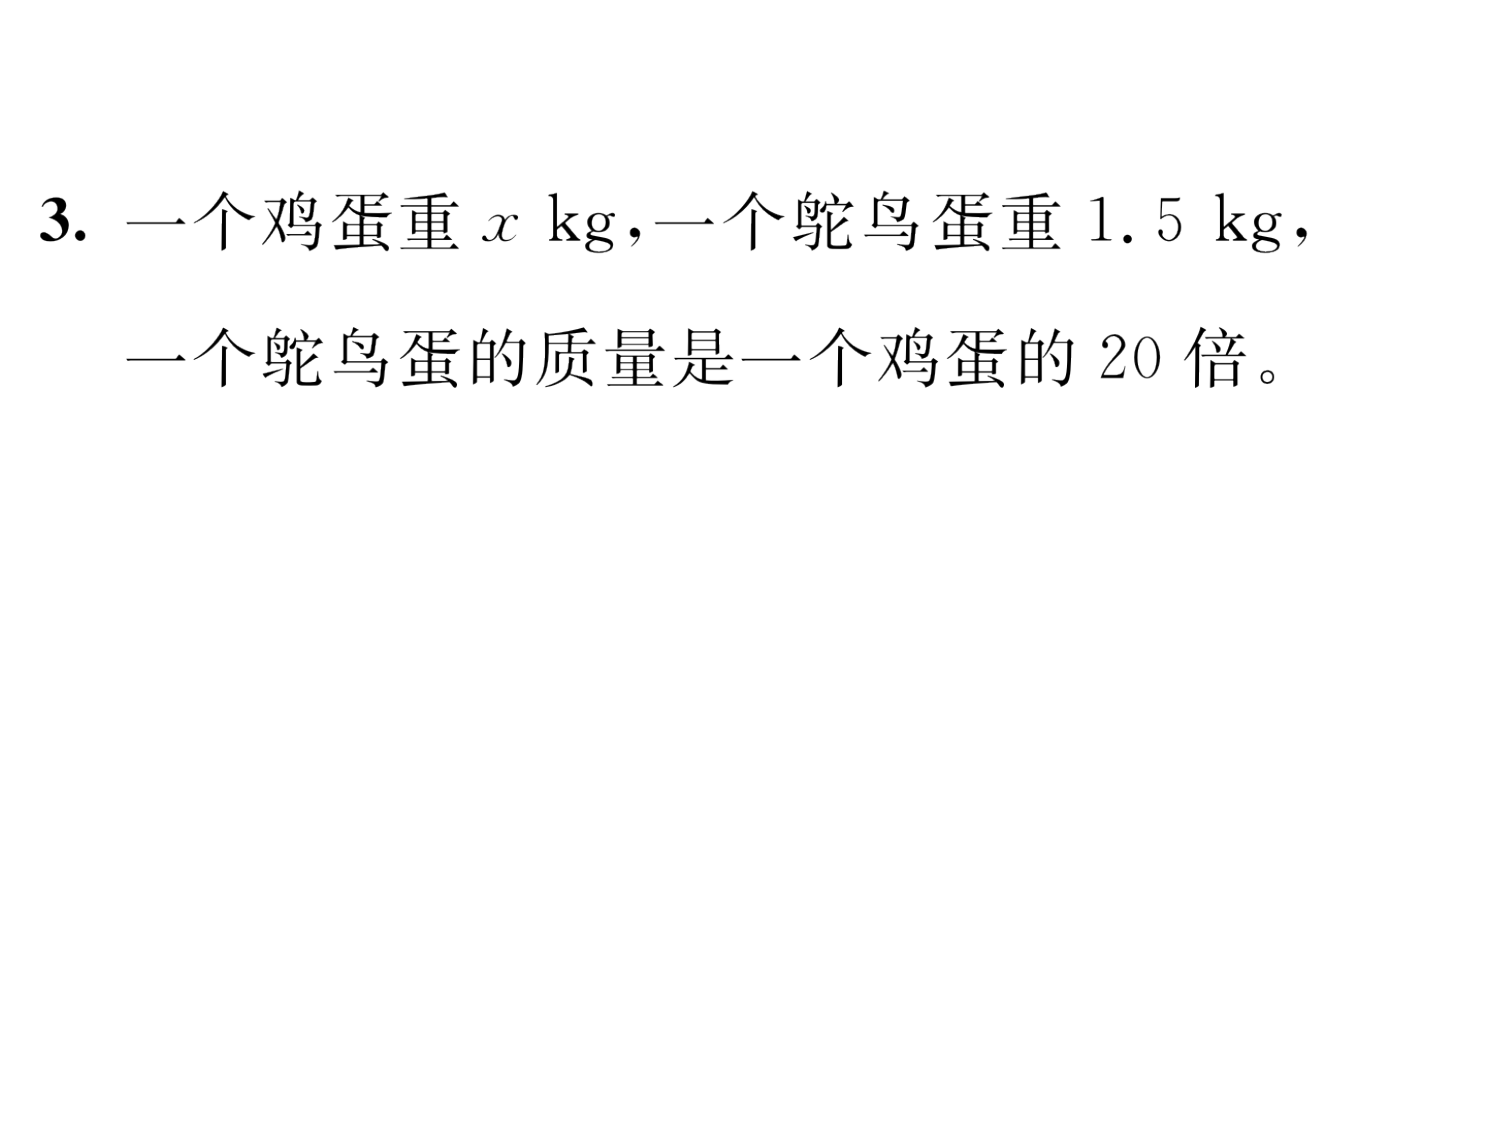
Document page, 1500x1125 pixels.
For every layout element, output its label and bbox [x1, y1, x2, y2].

picture [35, 177, 1453, 539]
